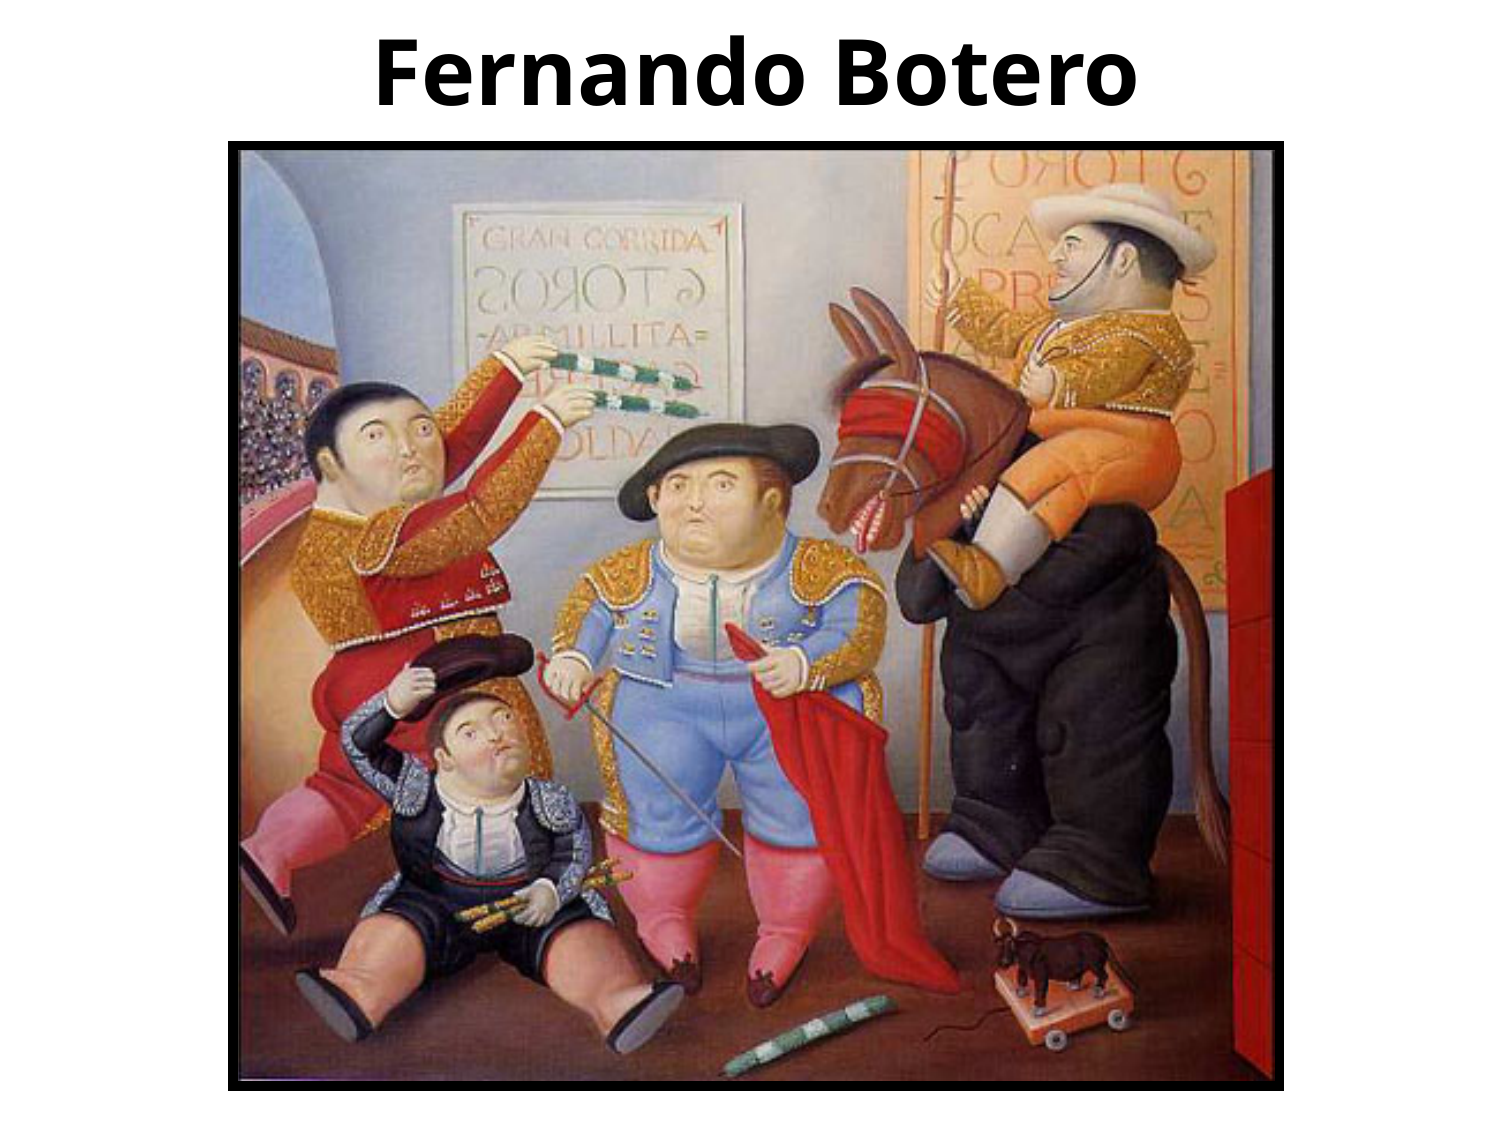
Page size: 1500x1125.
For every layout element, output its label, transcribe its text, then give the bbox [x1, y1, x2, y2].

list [237, 149, 1276, 1082]
title Fernando Botero [237, 0, 1276, 138]
